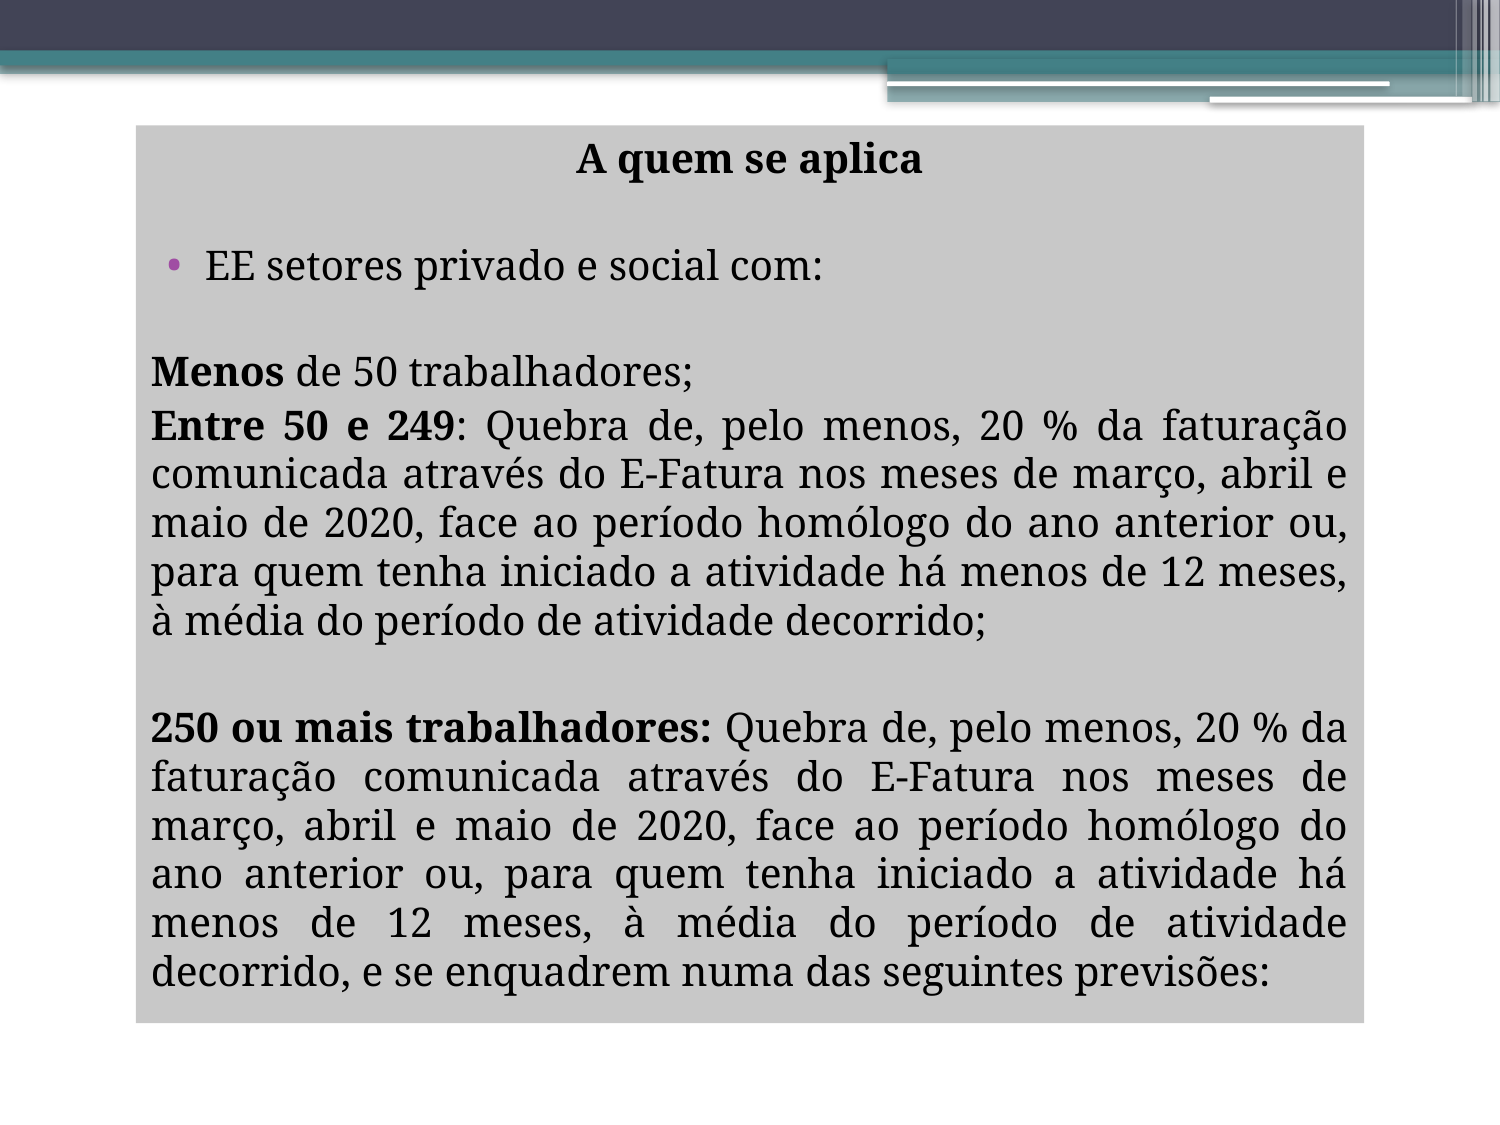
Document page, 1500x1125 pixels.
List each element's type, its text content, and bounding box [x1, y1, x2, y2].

list A quem se aplica EE setores privado e social com: Menos de 50 trabalhadores; Entre 50 e 249: Quebra de, pelo menos, 20 % da faturação comunicada através do E-Fatura nos meses de março, abril e maio de 2020, face ao período homólogo do ano anterior ou, para quem tenha iniciado a atividade há menos de 12 meses, à média do período de atividade decorrido; 250 ou mais trabalhadores: Quebra de, pelo menos, 20 % da faturação comunicada através do E-Fatura nos meses de março, abril e maio de 2020, face ao período homólogo do ano anterior ou, para quem tenha iniciado a atividade há menos de 12 meses, à média do período de atividade decorrido, e se enquadrem numa das seguintes previsões: [135, 125, 1365, 1024]
